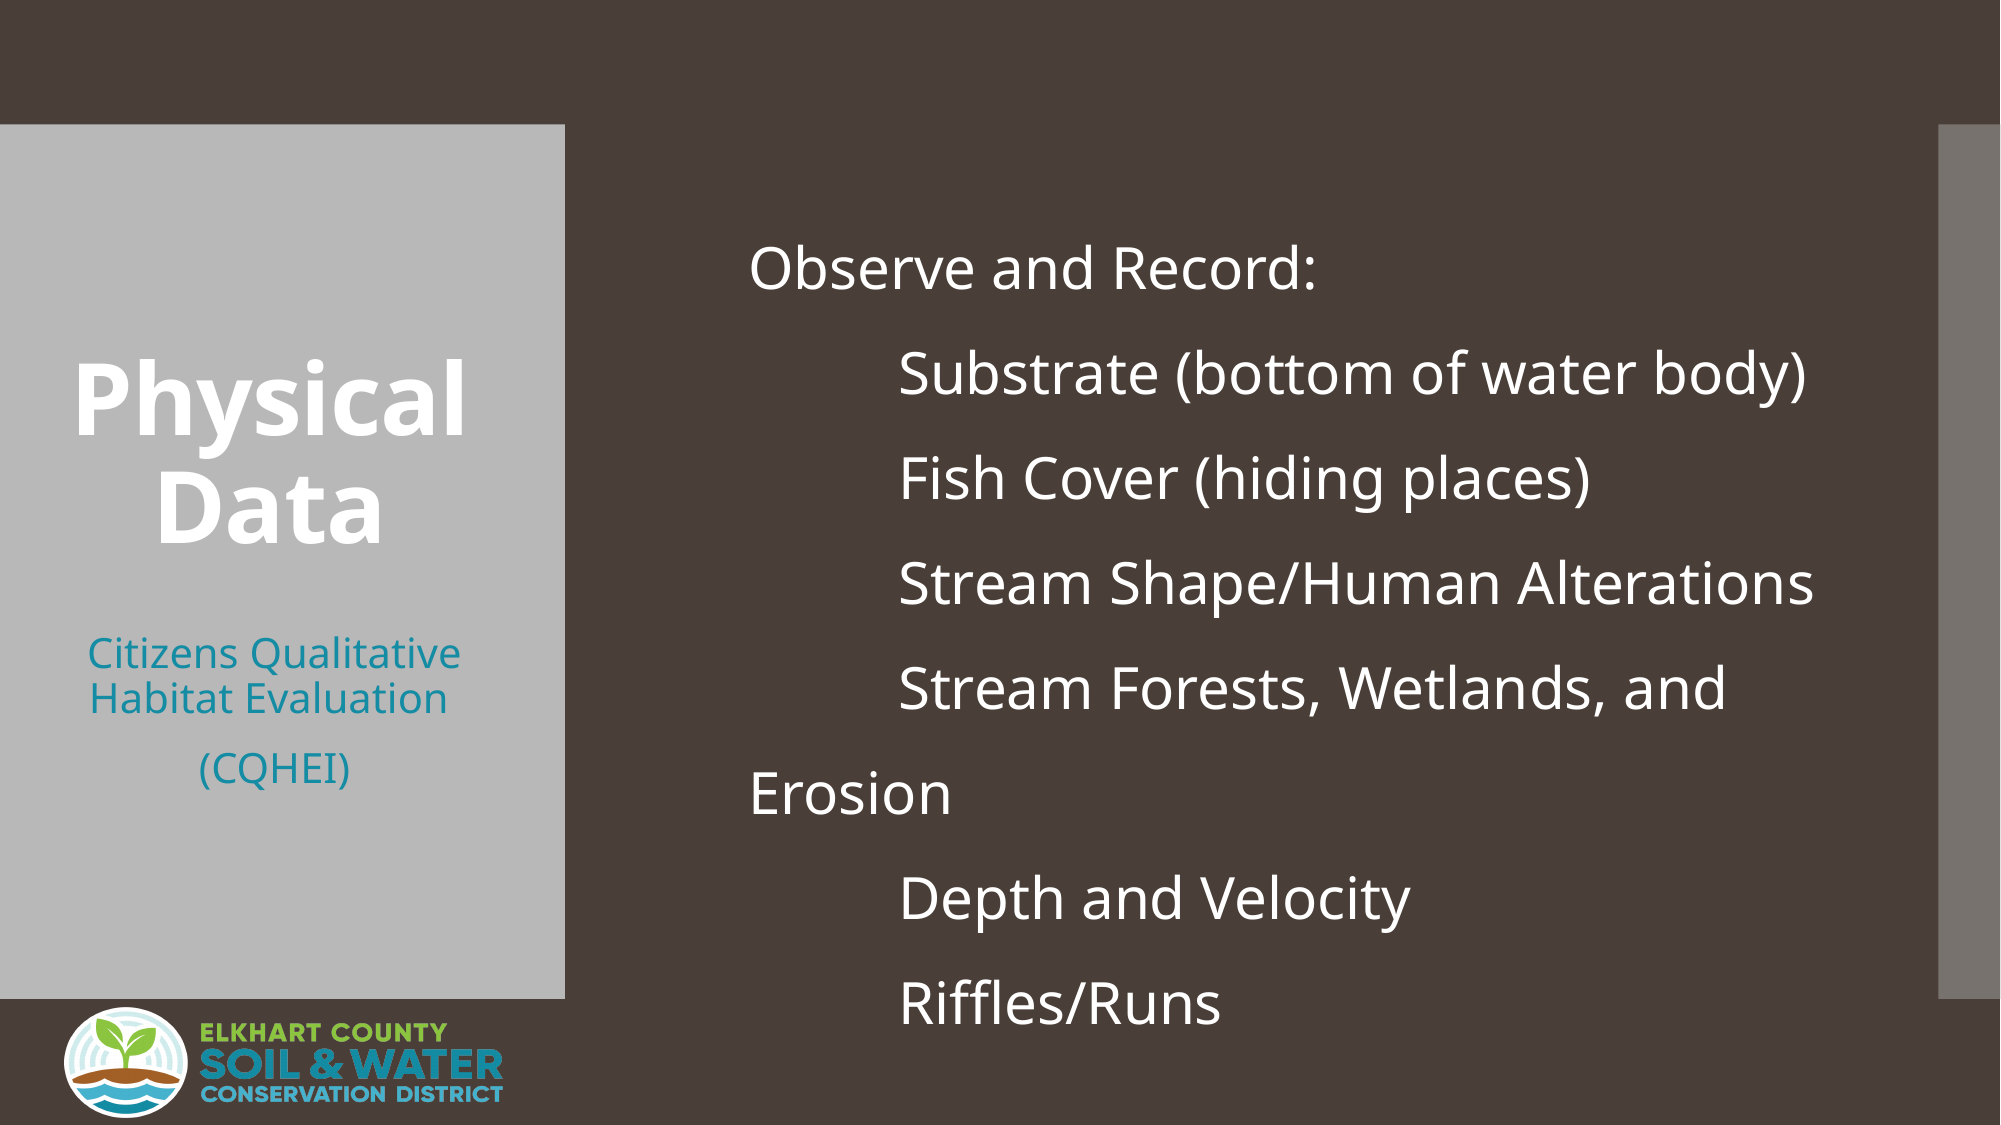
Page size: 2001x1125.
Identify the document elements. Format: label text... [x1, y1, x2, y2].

text_box Citizens Qualitative Habitat Evaluation (CQHEI) [41, 624, 507, 936]
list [63, 1006, 503, 1119]
text_box Observe and Record: Substrate (bottom of water body) Fish Cover (hiding places) Stream Shape/Human Alterations Stream Forests, Wetlands, and Erosion Depth and Velocity Riffles/Runs [733, 188, 1878, 1044]
text_box Physical Data [37, 262, 503, 653]
